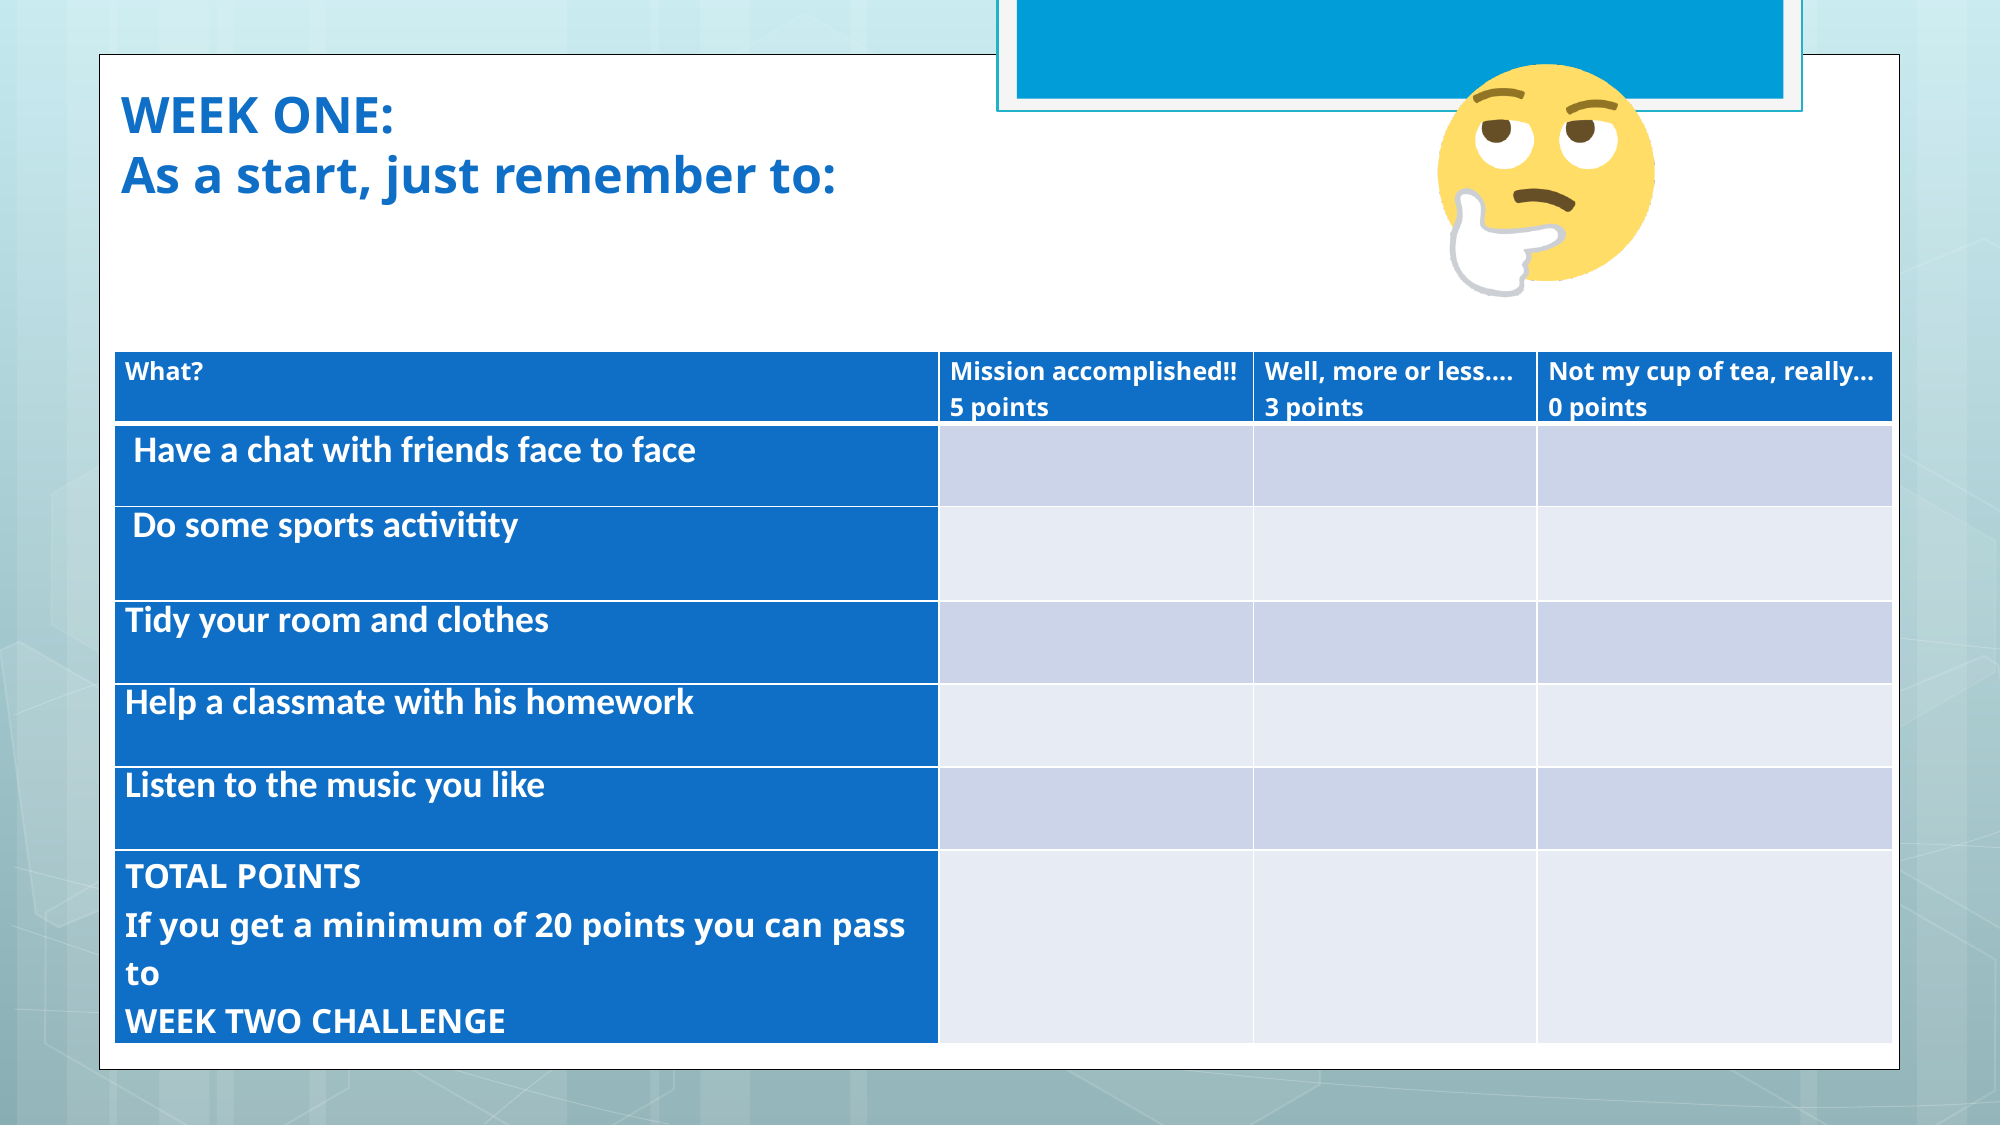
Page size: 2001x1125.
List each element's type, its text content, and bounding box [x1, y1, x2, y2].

table_cell [940, 851, 1253, 1043]
table_cell [940, 685, 1253, 766]
table_cell [1538, 768, 1892, 849]
table_cell [940, 507, 1253, 600]
table_cell [1538, 507, 1892, 600]
table_cell [1254, 768, 1536, 849]
table_cell TOTAL POINTS If you get a minimum of 20 points you can pass to WEEK TWO CHALLENGE [115, 851, 938, 1043]
table_cell [1254, 685, 1536, 766]
table_cell Help a classmate with his homework [115, 685, 938, 766]
table_cell [940, 426, 1253, 506]
table_cell [1254, 851, 1536, 1043]
table_cell [1538, 851, 1892, 1043]
table_cell Have a chat with friends face to face [115, 426, 938, 506]
table_header Mission accomplished!! 5 points [940, 352, 1253, 421]
table_cell [940, 768, 1253, 849]
table_cell Do some sports activitity [115, 507, 938, 600]
table_cell [940, 602, 1253, 683]
table_cell [1538, 426, 1892, 506]
table_cell [1254, 426, 1536, 506]
table_cell [1254, 507, 1536, 600]
picture [1421, 65, 1670, 305]
table_cell [1254, 602, 1536, 683]
table_cell [1538, 685, 1892, 766]
table_cell Listen to the music you like [115, 768, 938, 849]
table_header Well, more or less…. 3 points [1254, 352, 1536, 421]
table_header Not my cup of tea, really… 0 points [1538, 352, 1892, 421]
table_cell Tidy your room and clothes [115, 602, 938, 683]
table_cell [1538, 602, 1892, 683]
title WEEK ONE: As a start, just remember to: [106, 74, 1416, 279]
table_header What? [115, 352, 938, 421]
